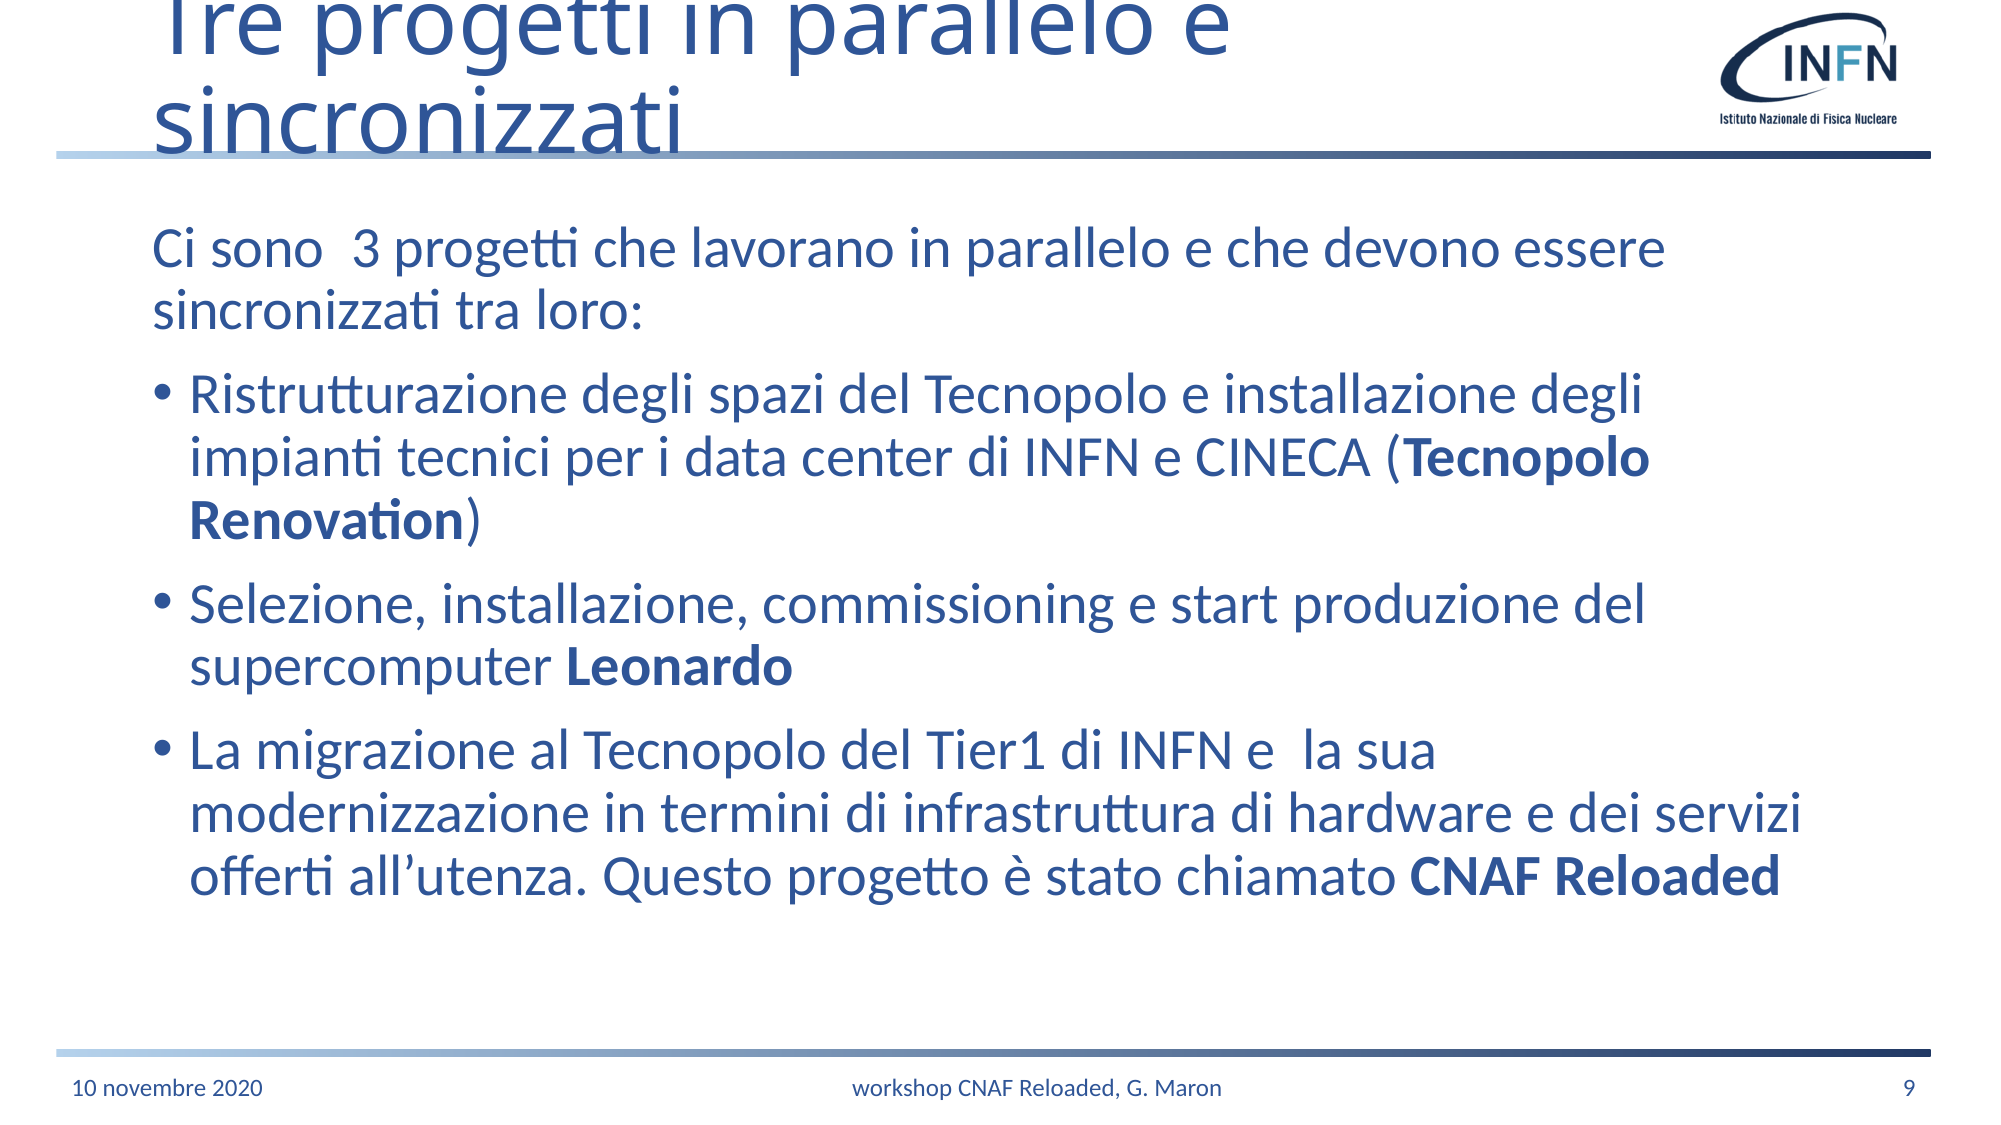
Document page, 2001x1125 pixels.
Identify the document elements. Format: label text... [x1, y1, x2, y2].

list Ci sono 3 progetti che lavorano in parallelo e che devono essere sincronizzati tra loro: Ristrutturazione degli spazi del Tecnopolo e installazione degli impianti tecnici per i data center di INFN e CINECA (Tecnopolo Renovation) Selezione, installazione, commissioning e start produzione del supercomputer Leonardo La migrazione al Tecnopolo del Tier1 di INFN e la sua modernizzazione in termini di infrastruttura di hardware e dei servizi offerti all’utenza. Questo progetto è stato chiamato CNAF Reloaded [137, 209, 1863, 924]
slide_number 9 [1412, 1069, 1931, 1103]
title Tre progetti in parallelo e sincronizzati [137, 15, 1652, 133]
footer workshop CNAF Reloaded, G. Maron [662, 1069, 1412, 1103]
picture [1685, 0, 1931, 144]
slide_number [56, 1069, 662, 1103]
